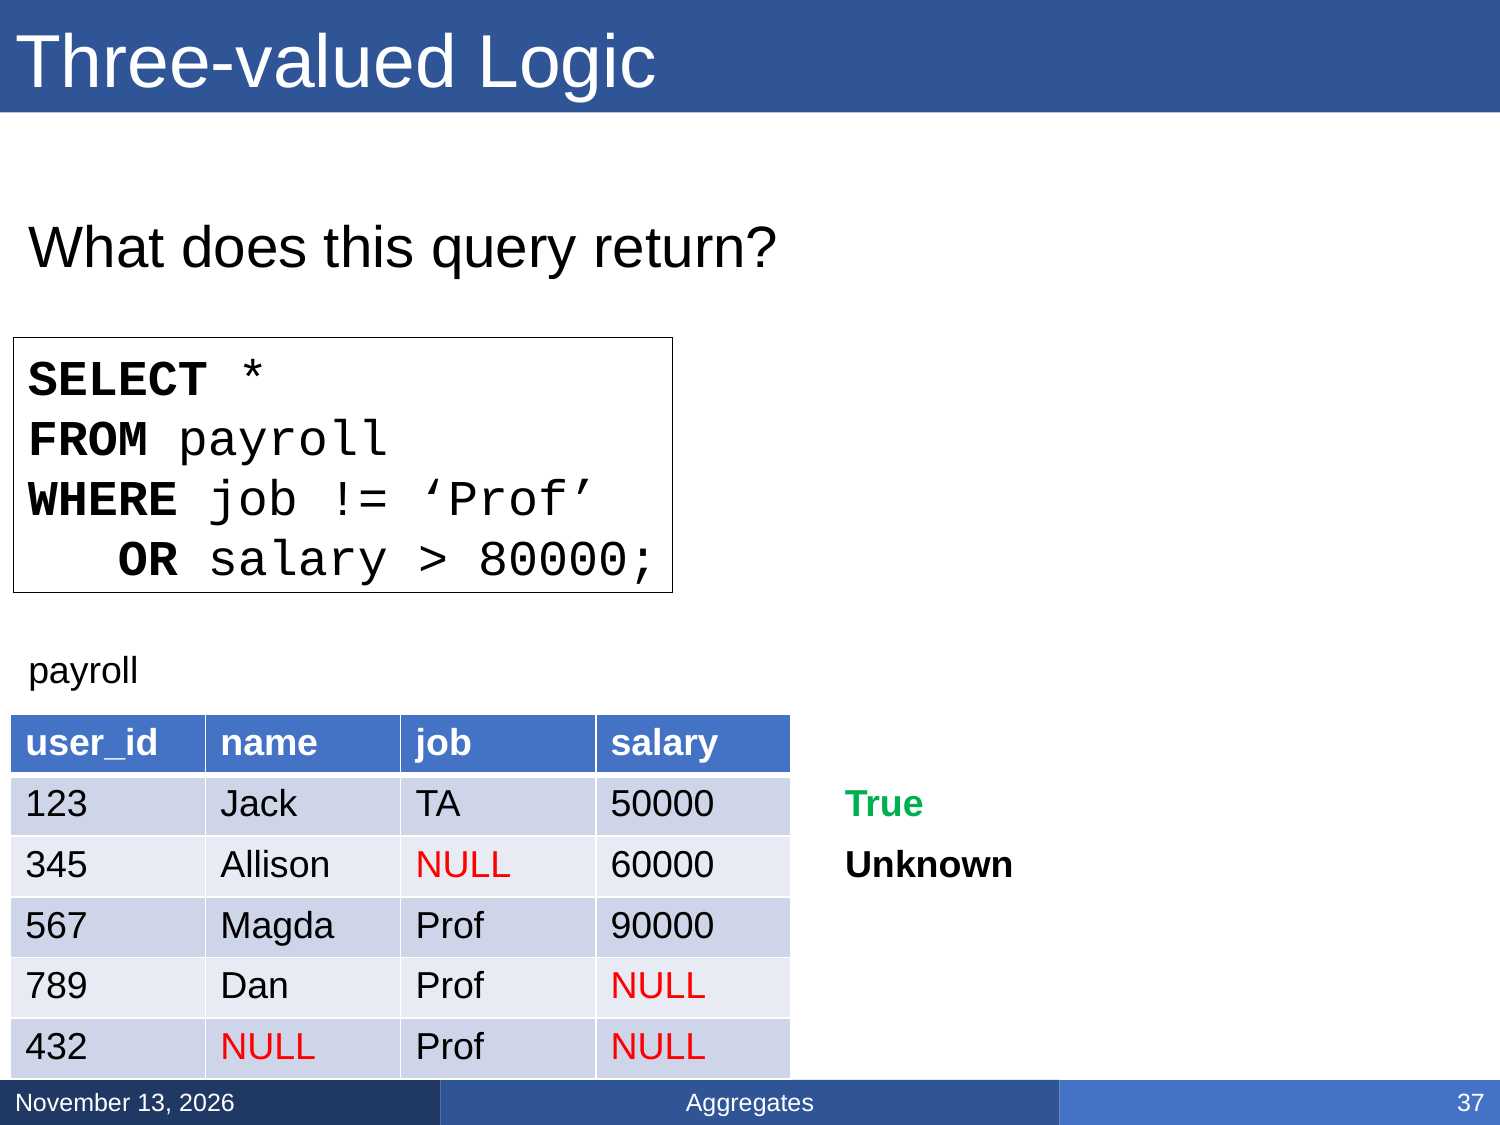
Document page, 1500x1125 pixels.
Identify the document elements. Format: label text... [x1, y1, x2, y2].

text_box True [830, 771, 939, 831]
footer Aggregates [496, 1079, 1004, 1125]
table_cell Allison [206, 837, 400, 896]
text_box payroll [13, 638, 154, 699]
table_cell Prof [401, 958, 595, 1017]
table_cell 345 [11, 837, 205, 896]
table_cell TA [401, 778, 595, 835]
title Three-valued Logic [0, 0, 1500, 112]
table_header user_id [11, 715, 205, 772]
table_cell 50000 [597, 778, 790, 835]
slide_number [0, 1079, 338, 1125]
table_cell NULL [597, 1019, 790, 1078]
table_header name [206, 715, 400, 772]
table_header salary [597, 715, 790, 772]
table_cell 432 [11, 1019, 205, 1078]
table_cell Jack [206, 778, 400, 835]
table_cell 789 [11, 958, 205, 1017]
table_cell 60000 [597, 837, 790, 896]
text_box SELECT * FROM payroll WHERE job != ‘Prof’ OR salary > 80000; [13, 337, 673, 593]
table_cell Magda [206, 898, 400, 957]
text_box What does this query return? [14, 201, 795, 287]
text_box Unknown [830, 832, 1030, 893]
table_header job [401, 715, 595, 772]
table_cell 567 [11, 898, 205, 957]
table_cell Dan [206, 958, 400, 1017]
table_cell NULL [401, 837, 595, 896]
table_cell Prof [401, 1019, 595, 1078]
table_cell Prof [401, 898, 595, 957]
table_cell 123 [11, 778, 205, 835]
table_cell NULL [206, 1019, 400, 1078]
slide_number 37 [1162, 1079, 1500, 1125]
table_cell 90000 [597, 898, 790, 957]
table_cell NULL [597, 958, 790, 1017]
